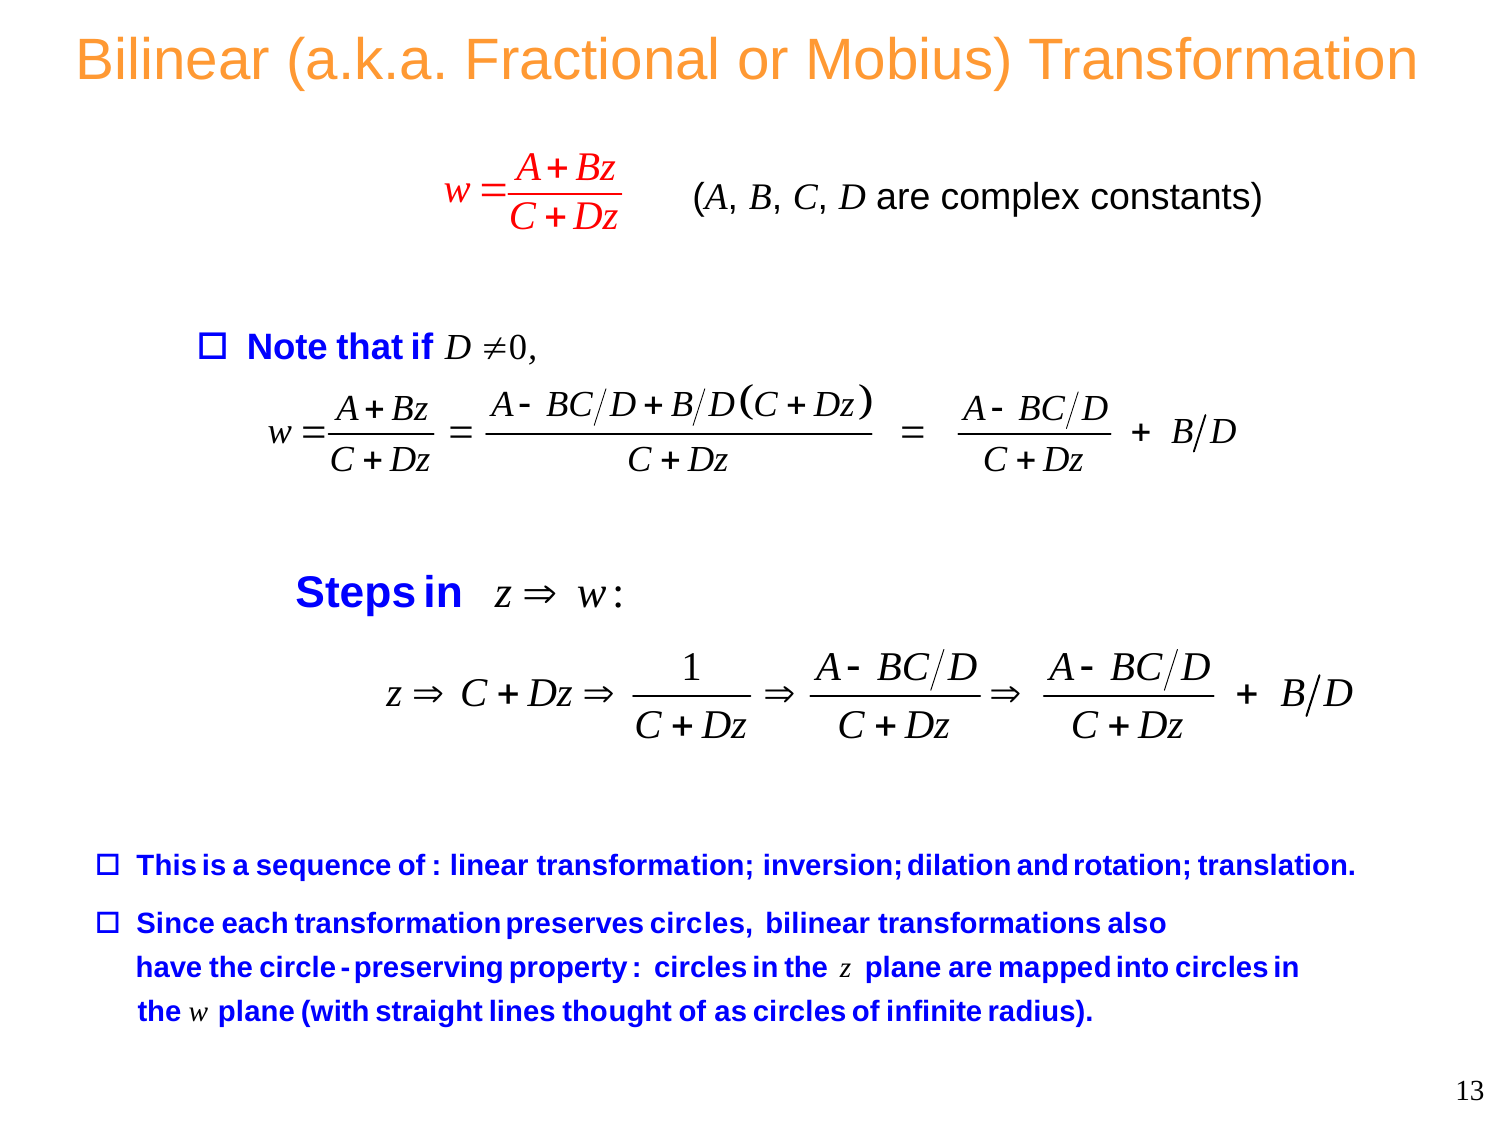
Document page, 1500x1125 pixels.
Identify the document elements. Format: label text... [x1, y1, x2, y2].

slide_number 13 [1187, 1063, 1500, 1125]
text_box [289, 566, 630, 627]
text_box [91, 848, 1361, 1035]
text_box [378, 641, 1361, 748]
title Bilinear (a.k.a. Fractional or Mobius) Transformation [39, 0, 1457, 114]
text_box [192, 325, 1244, 479]
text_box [437, 144, 630, 238]
text_box (A, B, C, D are complex constants) [677, 164, 1279, 224]
